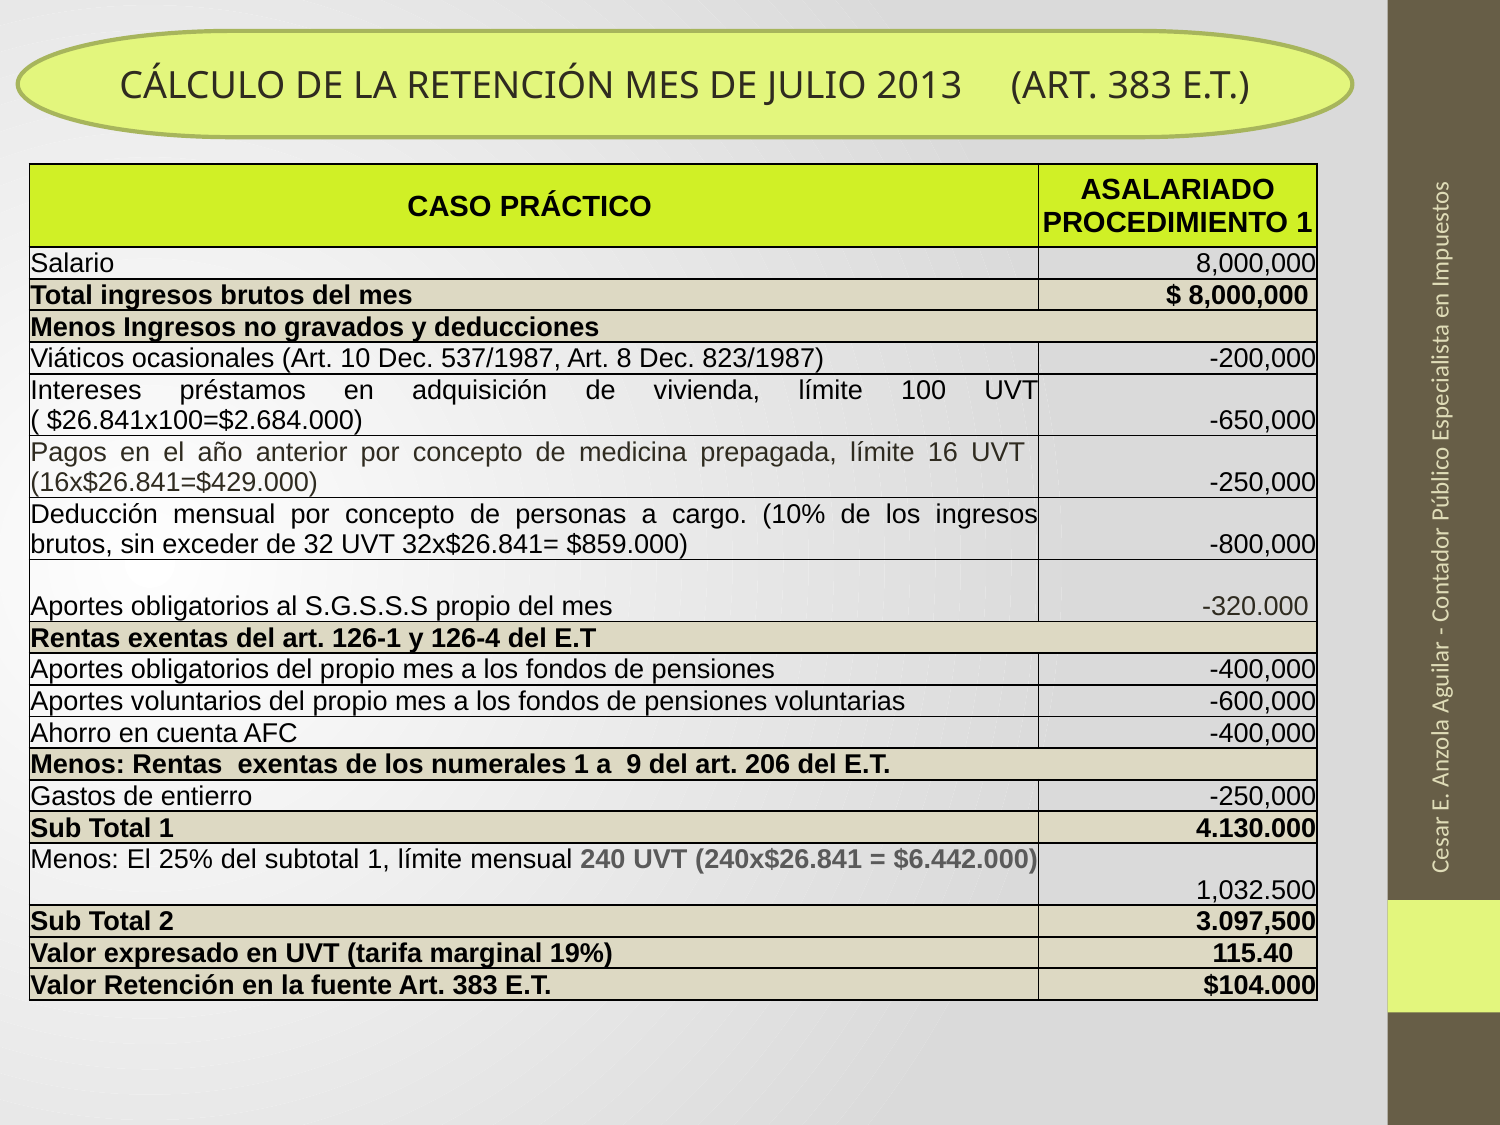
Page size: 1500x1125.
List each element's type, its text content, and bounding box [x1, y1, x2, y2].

table_cell -320.000 [1039, 560, 1316, 621]
table_cell Ahorro en cuenta AFC [30, 717, 1038, 747]
table_cell -800,000 [1039, 498, 1316, 559]
text_box CÁLCULO DE LA RETENCIÓN MES DE JULIO 2013 (ART. 383 E.T.) [15, 28, 1355, 140]
table_cell $104.000 [1039, 969, 1316, 999]
table_cell Pagos en el año anterior por concepto de medicina prepagada, límite 16 UVT (16x$26.841=$429.000) [30, 436, 1038, 497]
table_cell Aportes obligatorios del propio mes a los fondos de pensiones [30, 654, 1038, 684]
table_header CASO PRÁCTICO [30, 165, 1038, 246]
table_cell 8,000,000 [1039, 248, 1316, 278]
table_cell [1038, 622, 1316, 652]
table_cell Deducción mensual por concepto de personas a cargo. (10% de los ingresos brutos, sin exceder de 32 UVT 32x$26.841= $859.000) [30, 498, 1038, 559]
table_cell 115.40 [1039, 938, 1316, 967]
footer Cesar E. Anzola Aguilar - Contador Público Especialista en Impuestos [1408, 149, 1469, 889]
table_cell -600,000 [1039, 686, 1316, 716]
table_cell Gastos de entierro [30, 781, 1038, 810]
table_cell Menos Ingresos no gravados y deducciones [30, 311, 1038, 341]
table_cell Valor Retención en la fuente Art. 383 E.T. [30, 969, 1038, 999]
table_header ASALARIADO PROCEDIMIENTO 1 [1039, 165, 1316, 246]
table_cell $ 8,000,000 [1039, 280, 1316, 309]
table_cell -200,000 [1039, 343, 1316, 373]
table_cell Rentas exentas del art. 126-1 y 126-4 del E.T [30, 622, 1038, 652]
table_cell Menos: Rentas exentas de los numerales 1 a 9 del art. 206 del E.T. [30, 749, 1316, 779]
table_cell -400,000 [1039, 717, 1316, 747]
table_cell Viáticos ocasionales (Art. 10 Dec. 537/1987, Art. 8 Dec. 823/1987) [30, 343, 1038, 373]
table_cell Valor expresado en UVT (tarifa marginal 19%) [30, 938, 1038, 967]
table_cell 3.097,500 [1039, 906, 1316, 936]
table_cell Menos: El 25% del subtotal 1, límite mensual 240 UVT (240x$26.841 = $6.442.000) [30, 844, 1038, 904]
table_cell Total ingresos brutos del mes [30, 280, 1038, 309]
table_cell Intereses préstamos en adquisición de vivienda, límite 100 UVT ( $26.841x100=$2.684.000) [30, 375, 1038, 435]
table_cell Sub Total 1 [30, 812, 1038, 842]
table_cell Sub Total 2 [30, 906, 1038, 936]
table_cell -650,000 [1039, 375, 1316, 435]
table_cell Salario [30, 248, 1038, 278]
table_cell [1038, 311, 1316, 341]
table_cell -400,000 [1039, 654, 1316, 684]
table_cell 1,032.500 [1039, 844, 1316, 904]
table_cell Aportes voluntarios del propio mes a los fondos de pensiones voluntarias [30, 686, 1038, 716]
table_cell -250,000 [1039, 781, 1316, 810]
table_cell -250,000 [1039, 436, 1316, 497]
table_cell Aportes obligatorios al S.G.S.S.S propio del mes [30, 560, 1038, 621]
table_cell 4.130.000 [1039, 812, 1316, 842]
